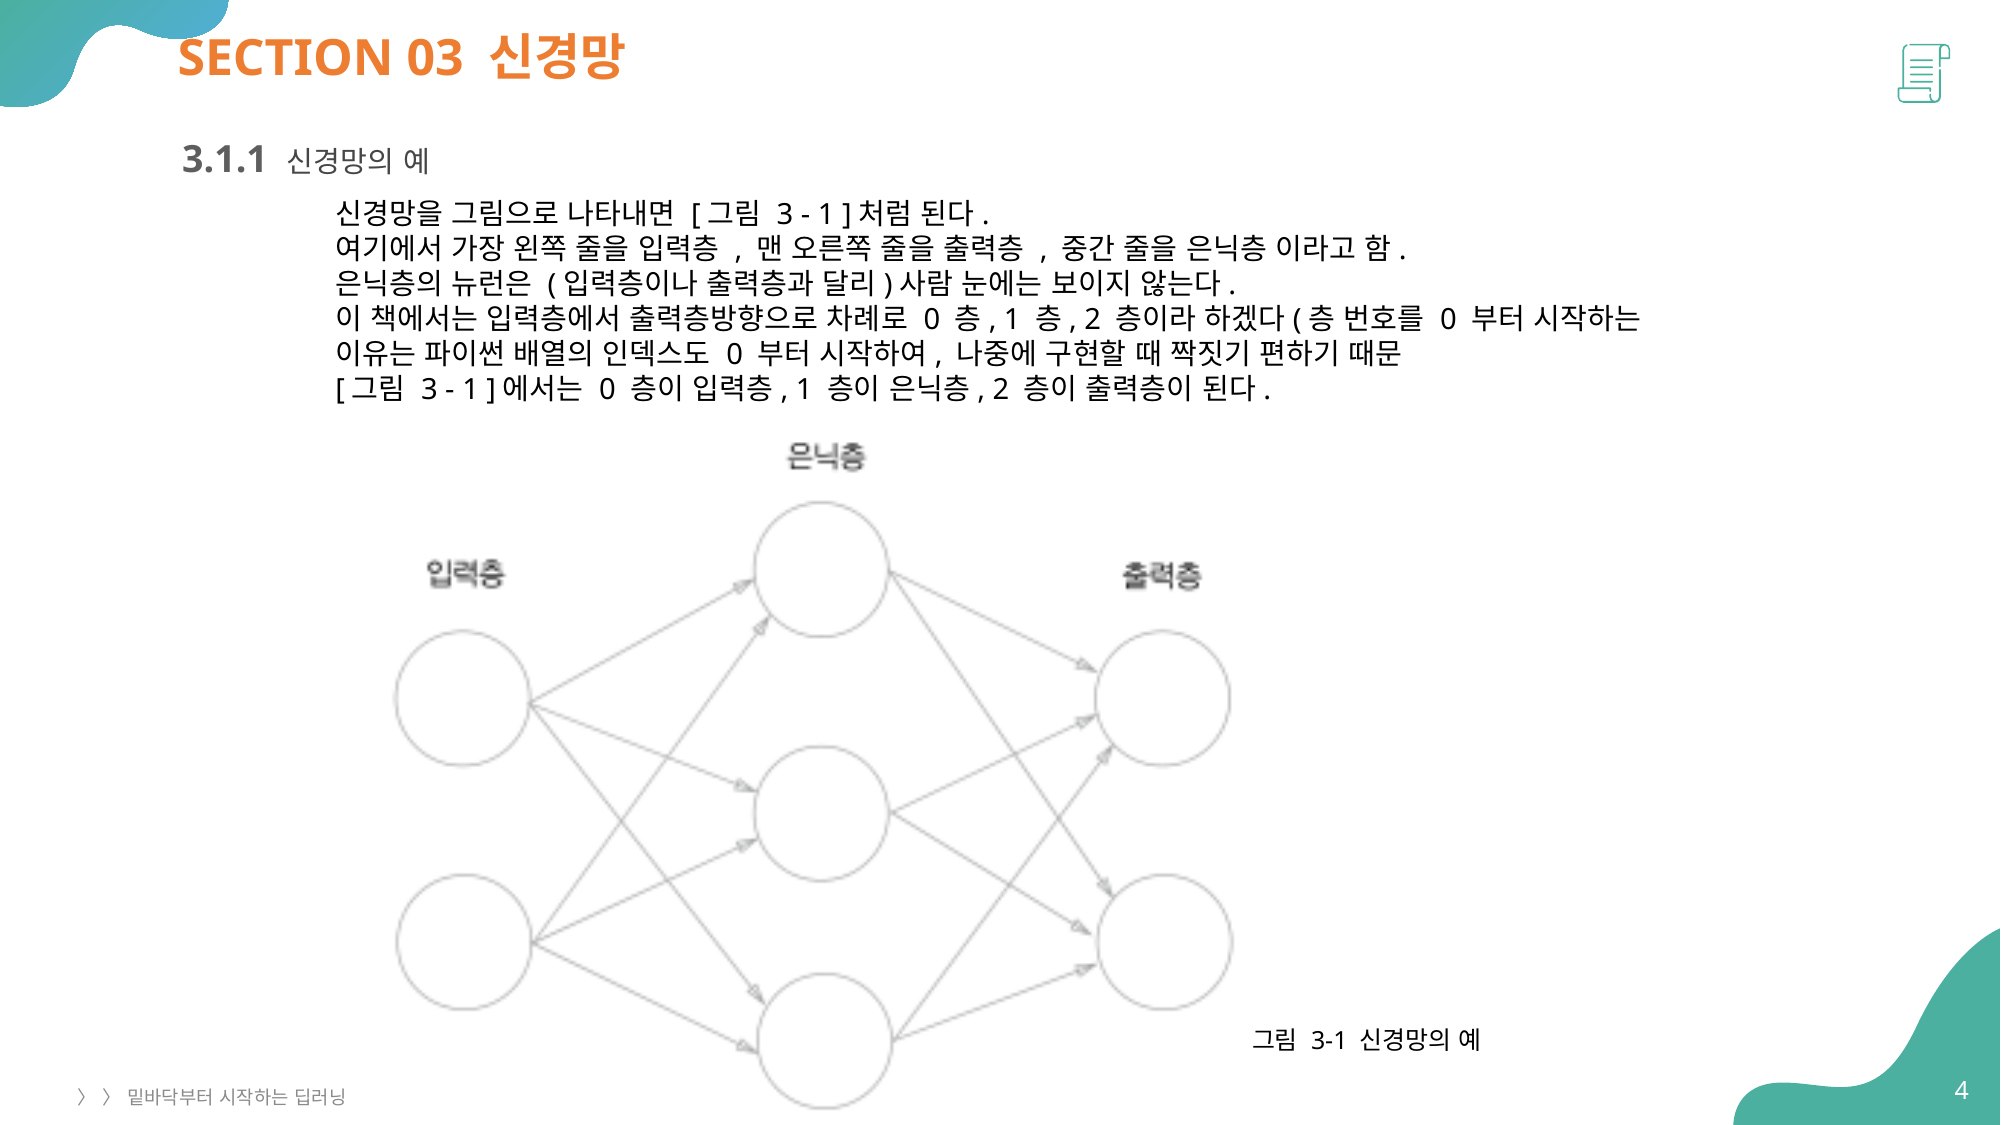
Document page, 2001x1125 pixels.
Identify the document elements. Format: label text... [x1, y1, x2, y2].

text_box 신경망을 그림으로 나타내면 [그림 3 - 1 ]처럼 된다. 여기에서 가장 왼쪽 줄을 입력층 , 맨 오른쪽 줄을 출력층 , 중간 줄을 은닉층 이라고 함. 은닉층의 뉴런은 (입력층이나 출력층과 달리)사람 눈에는 보이지 않는다. 이 책에서는 입력층에서 출력층방향으로 차례로 0 층, 1 층, 2 층이라 하겠다(층 번호를 0 부터 시작하는 이유는 파이썬 배열의 인덱스도 0 부터 시작하여, 나중에 구현할 때 짝짓기 편하기 때문 [그림 3 - 1 ]에서는 0 층이 입력층, 1 층이 은닉층, 2 층이 출력층이 된다. [320, 187, 1679, 413]
picture [382, 441, 1258, 1125]
footer 〉 〉 밑바닥부터 시작하는 딥러닝 [63, 1085, 382, 1109]
title SECTION 03 신경망 [162, 24, 2000, 95]
slide_number 4 [1917, 1061, 1984, 1122]
text_box 그림 3-1 신경망의 예 [1258, 1017, 1497, 1062]
text_box 3.1.1 신경망의 예 [167, 127, 446, 188]
